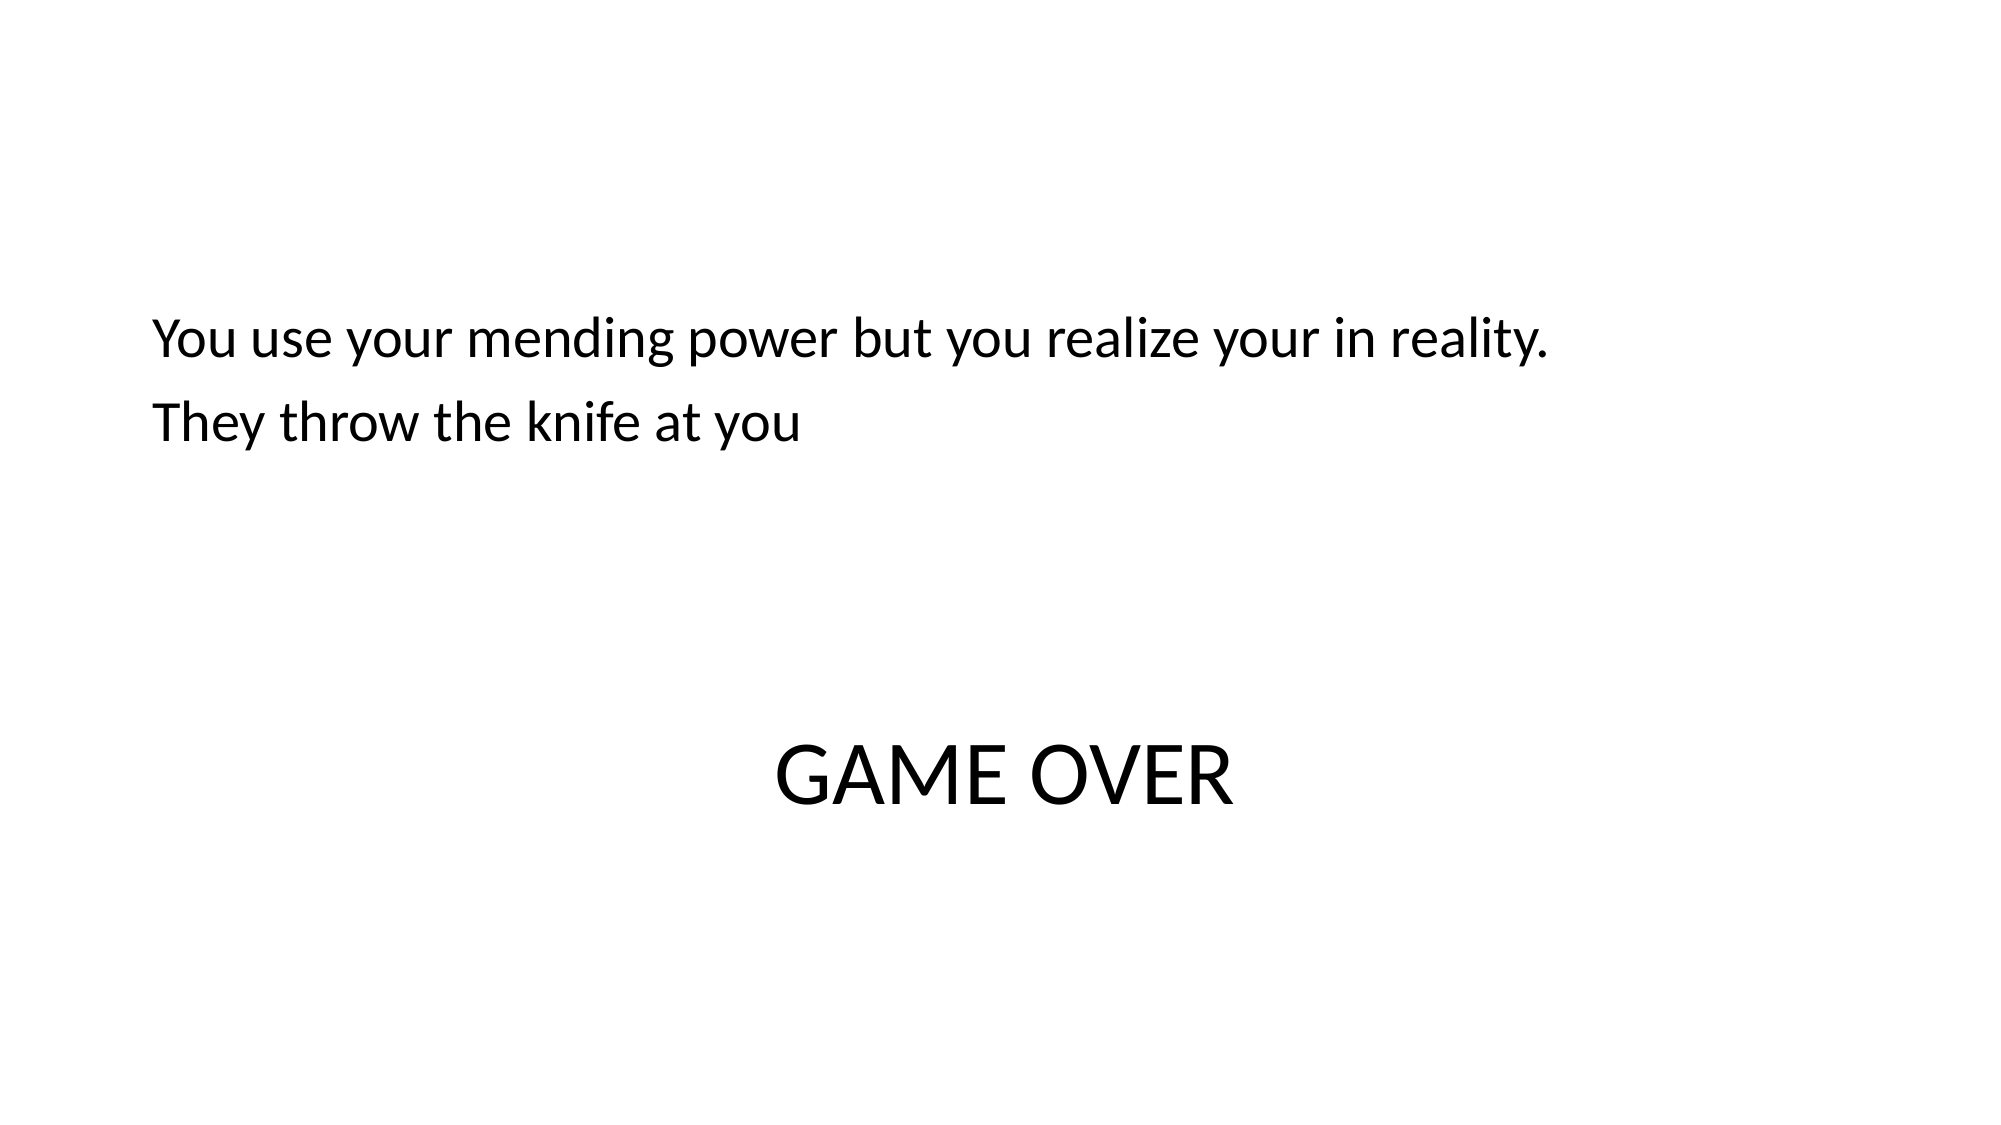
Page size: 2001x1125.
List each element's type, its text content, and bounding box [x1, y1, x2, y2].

list You use your mending power but you realize your in reality. They throw the knife at you GAME OVER [137, 299, 1863, 1014]
